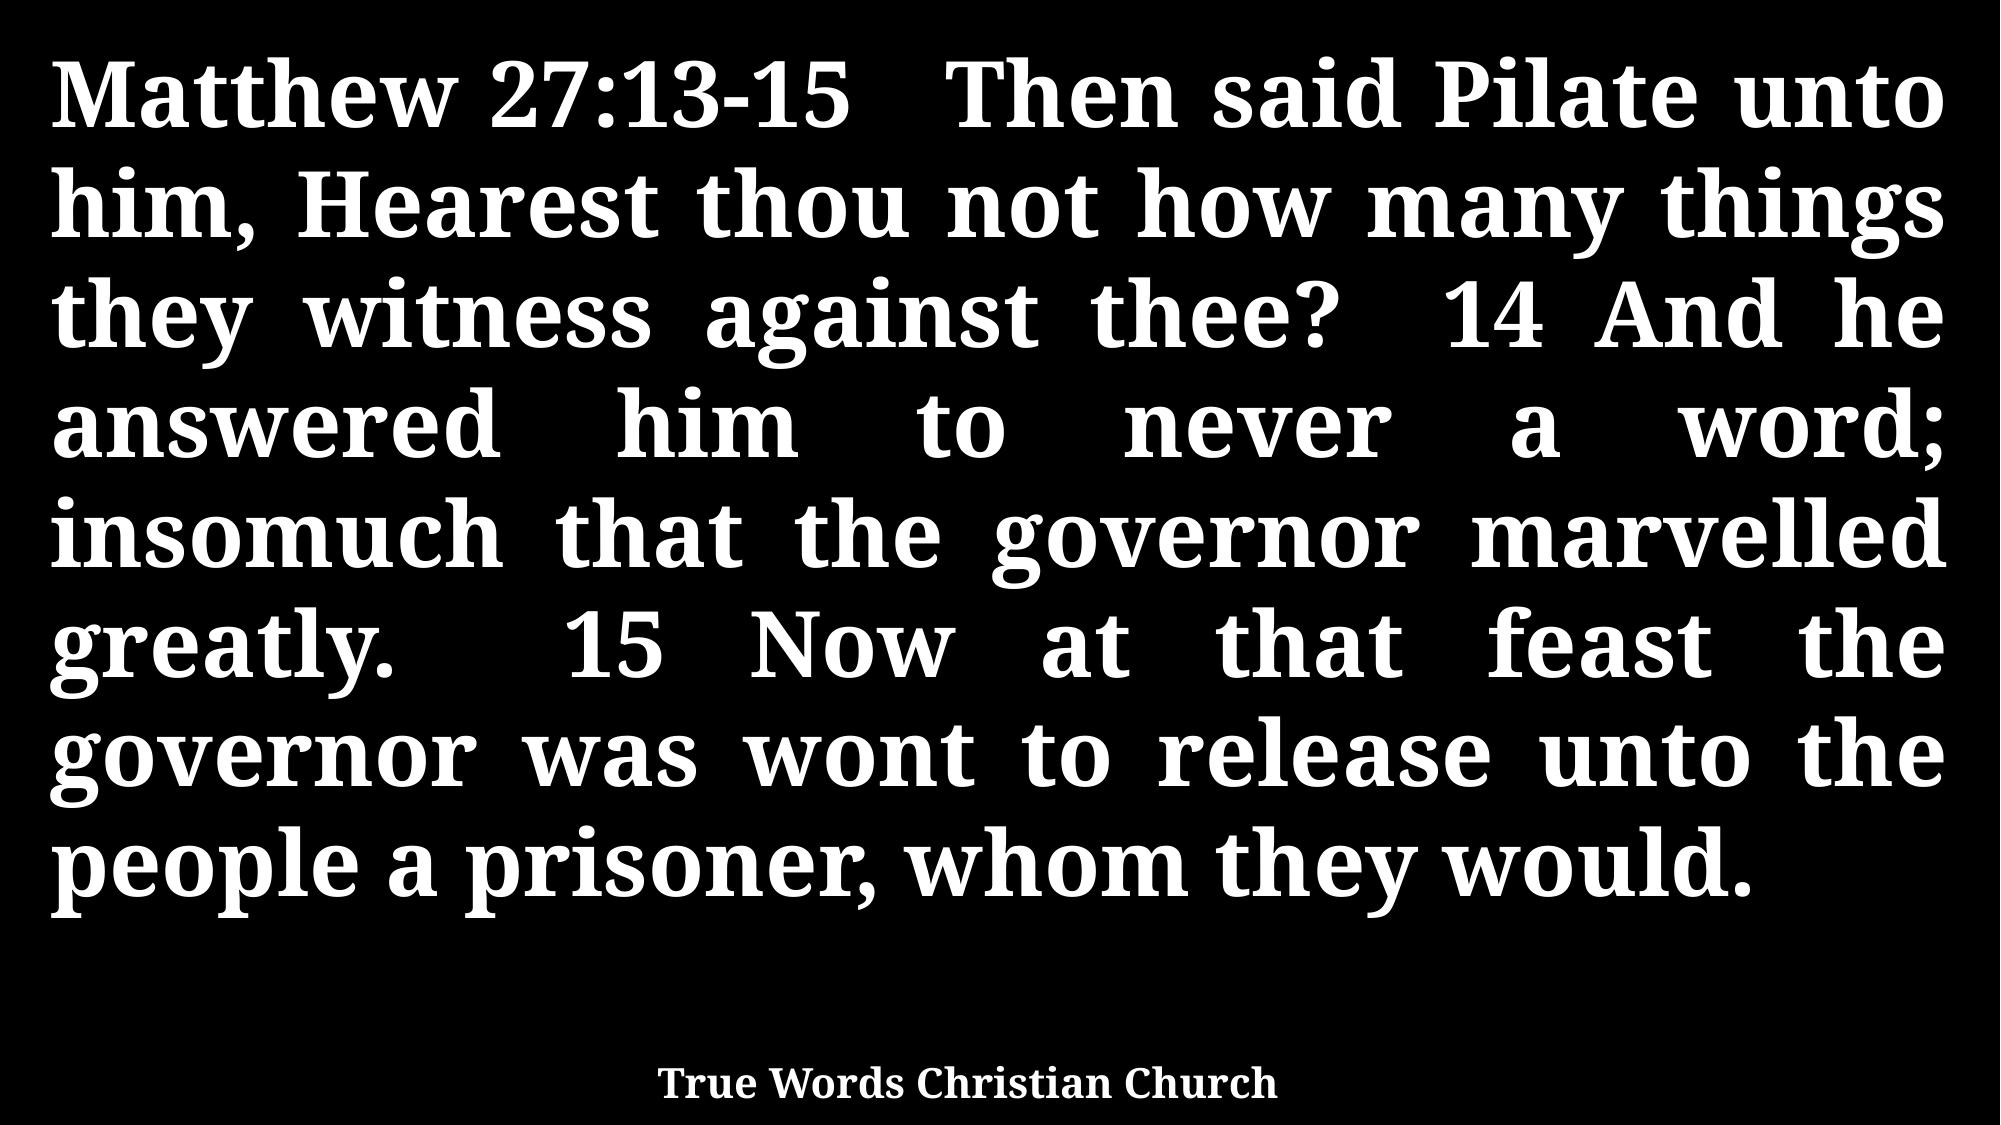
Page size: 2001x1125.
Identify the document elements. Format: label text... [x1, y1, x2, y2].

text_box True Words Christian Church [642, 1049, 1294, 1114]
text_box Matthew 27:13-15 Then said Pilate unto him, Hearest thou not how many things they witness against thee? 14 And he answered him to never a word; insomuch that the governor marvelled greatly. 15 Now at that feast the governor was wont to release unto the people a prisoner, whom they would. [35, 28, 1965, 923]
